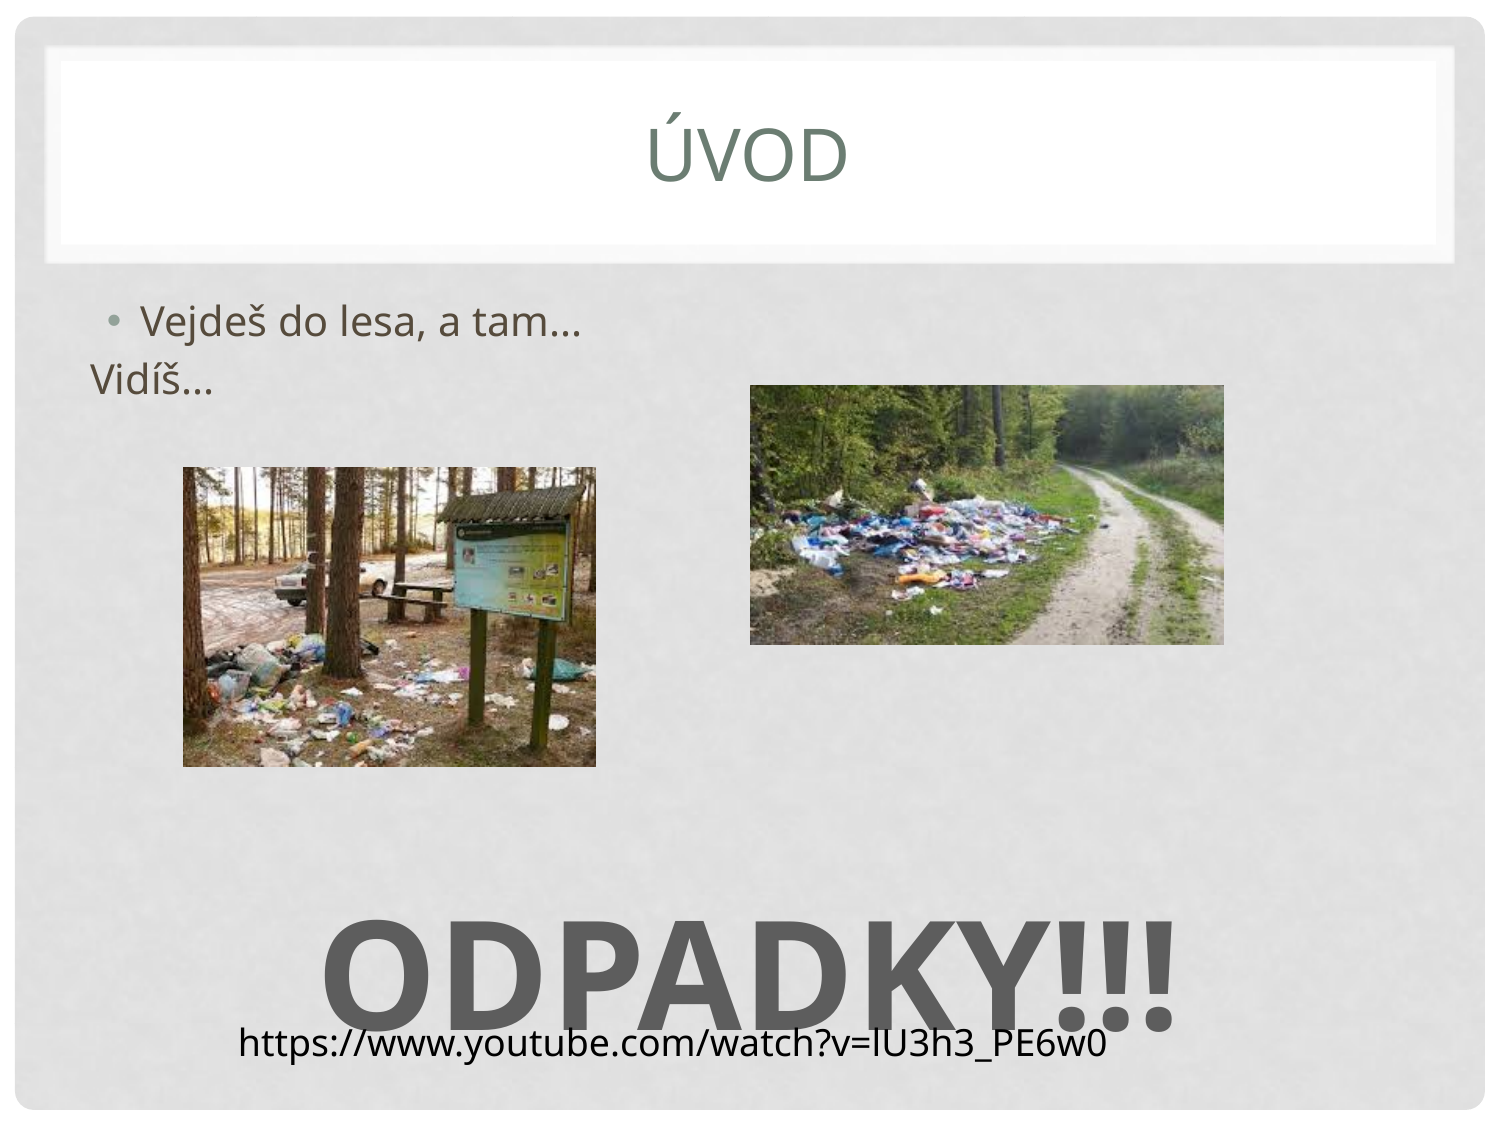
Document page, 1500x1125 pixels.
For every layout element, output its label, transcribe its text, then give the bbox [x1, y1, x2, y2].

text_box https://www.youtube.com/watch?v=lU3h3_PE6w0 [64, 1011, 1282, 1072]
picture [749, 385, 1224, 645]
title ÚVOD [69, 66, 1425, 238]
picture [182, 467, 596, 767]
list Vejdeš do lesa, a tam... Vidíš... ODPADKY!!! [75, 287, 1424, 1072]
